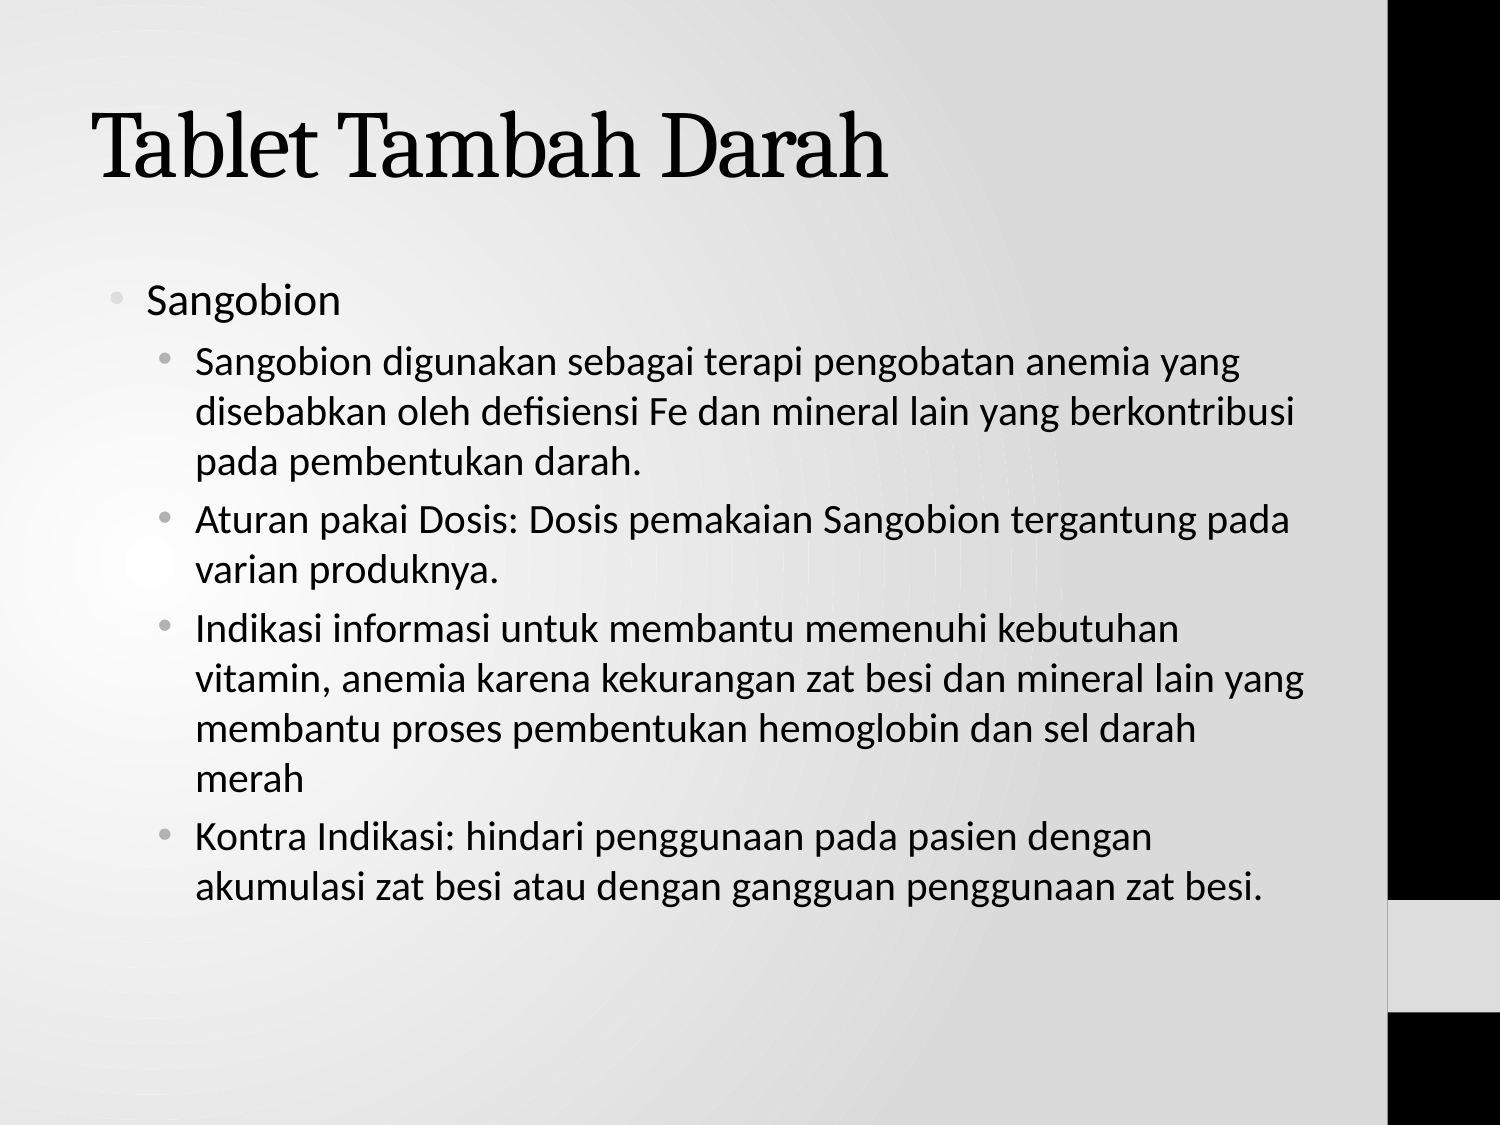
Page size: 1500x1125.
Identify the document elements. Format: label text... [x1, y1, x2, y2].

list Sangobion Sangobion digunakan sebagai terapi pengobatan anemia yang disebabkan oleh defisiensi Fe dan mineral lain yang berkontribusi pada pembentukan darah. Aturan pakai Dosis: Dosis pemakaian Sangobion tergantung pada varian produknya. Indikasi informasi untuk membantu memenuhi kebutuhan vitamin, anemia karena kekurangan zat besi dan mineral lain yang membantu proses pembentukan hemoglobin dan sel darah merah Kontra Indikasi: hindari penggunaan pada pasien dengan akumulasi zat besi atau dengan gangguan penggunaan zat besi. [75, 262, 1325, 1050]
title Tablet Tambah Darah [75, 45, 1325, 233]
